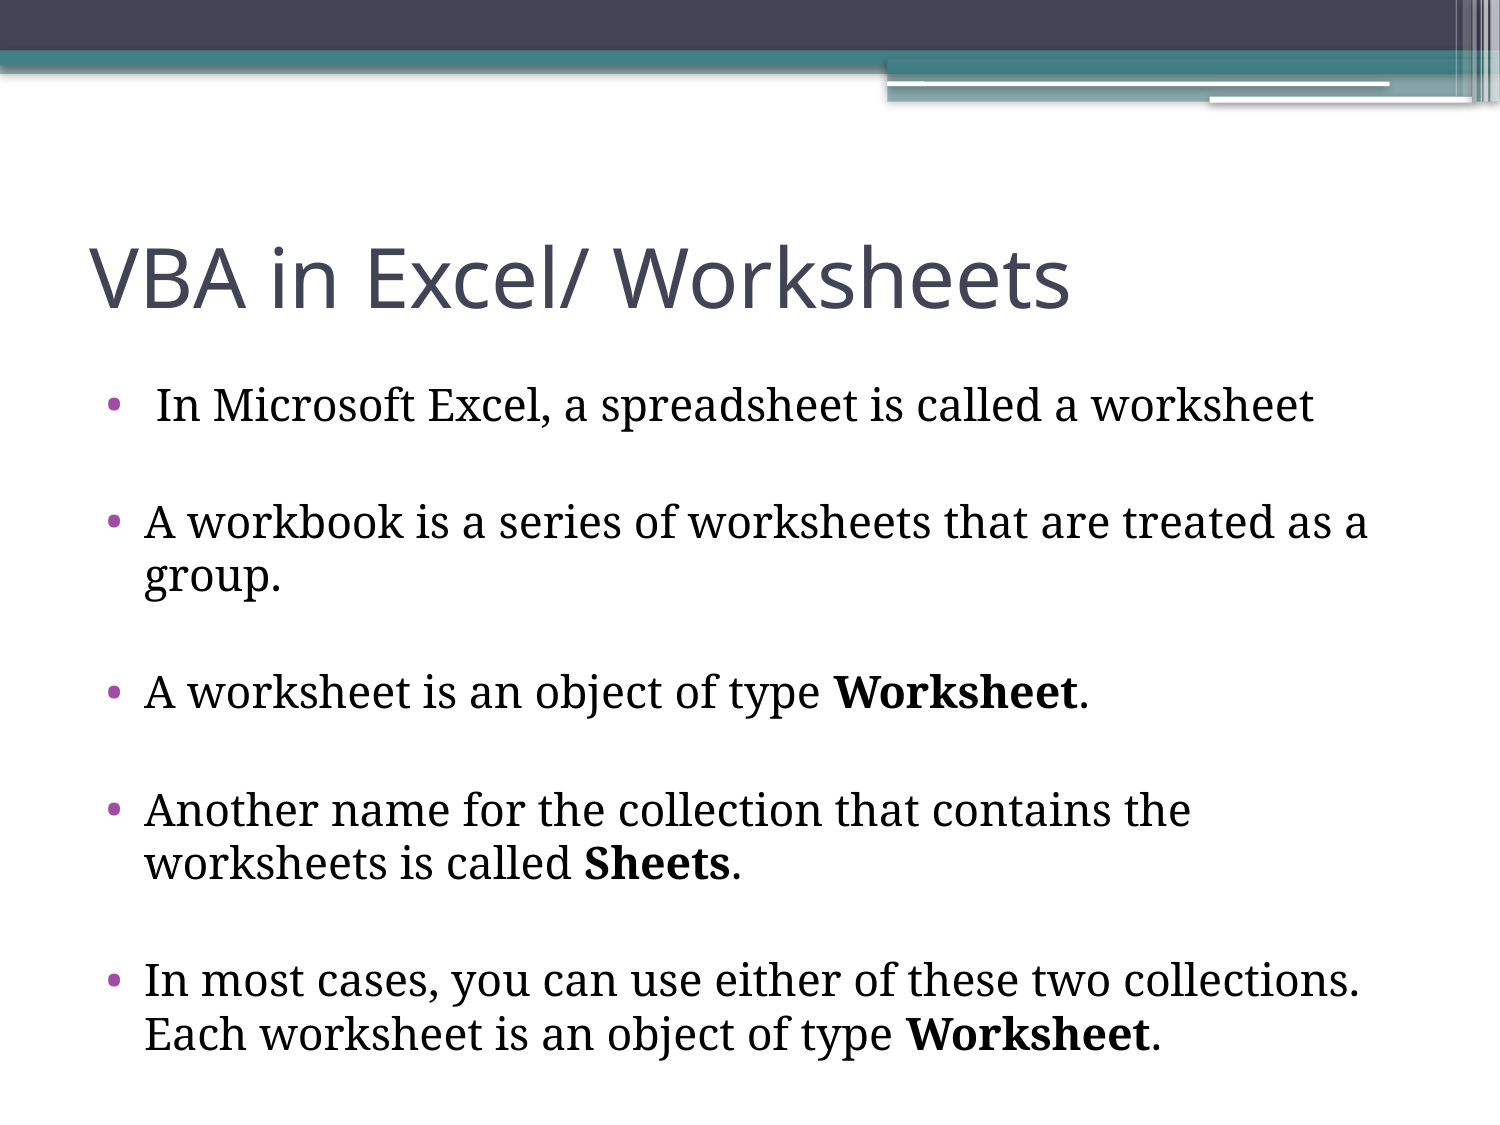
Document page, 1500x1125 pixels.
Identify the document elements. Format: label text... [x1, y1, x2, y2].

list In Microsoft Excel, a spreadsheet is called a worksheet A workbook is a series of worksheets that are treated as a group. A worksheet is an object of type Worksheet. Another name for the collection that contains the worksheets is called Sheets. In most cases, you can use either of these two collections. Each worksheet is an object of type Worksheet. [75, 368, 1425, 1079]
title VBA in Excel/ Worksheets [75, 187, 1425, 363]
